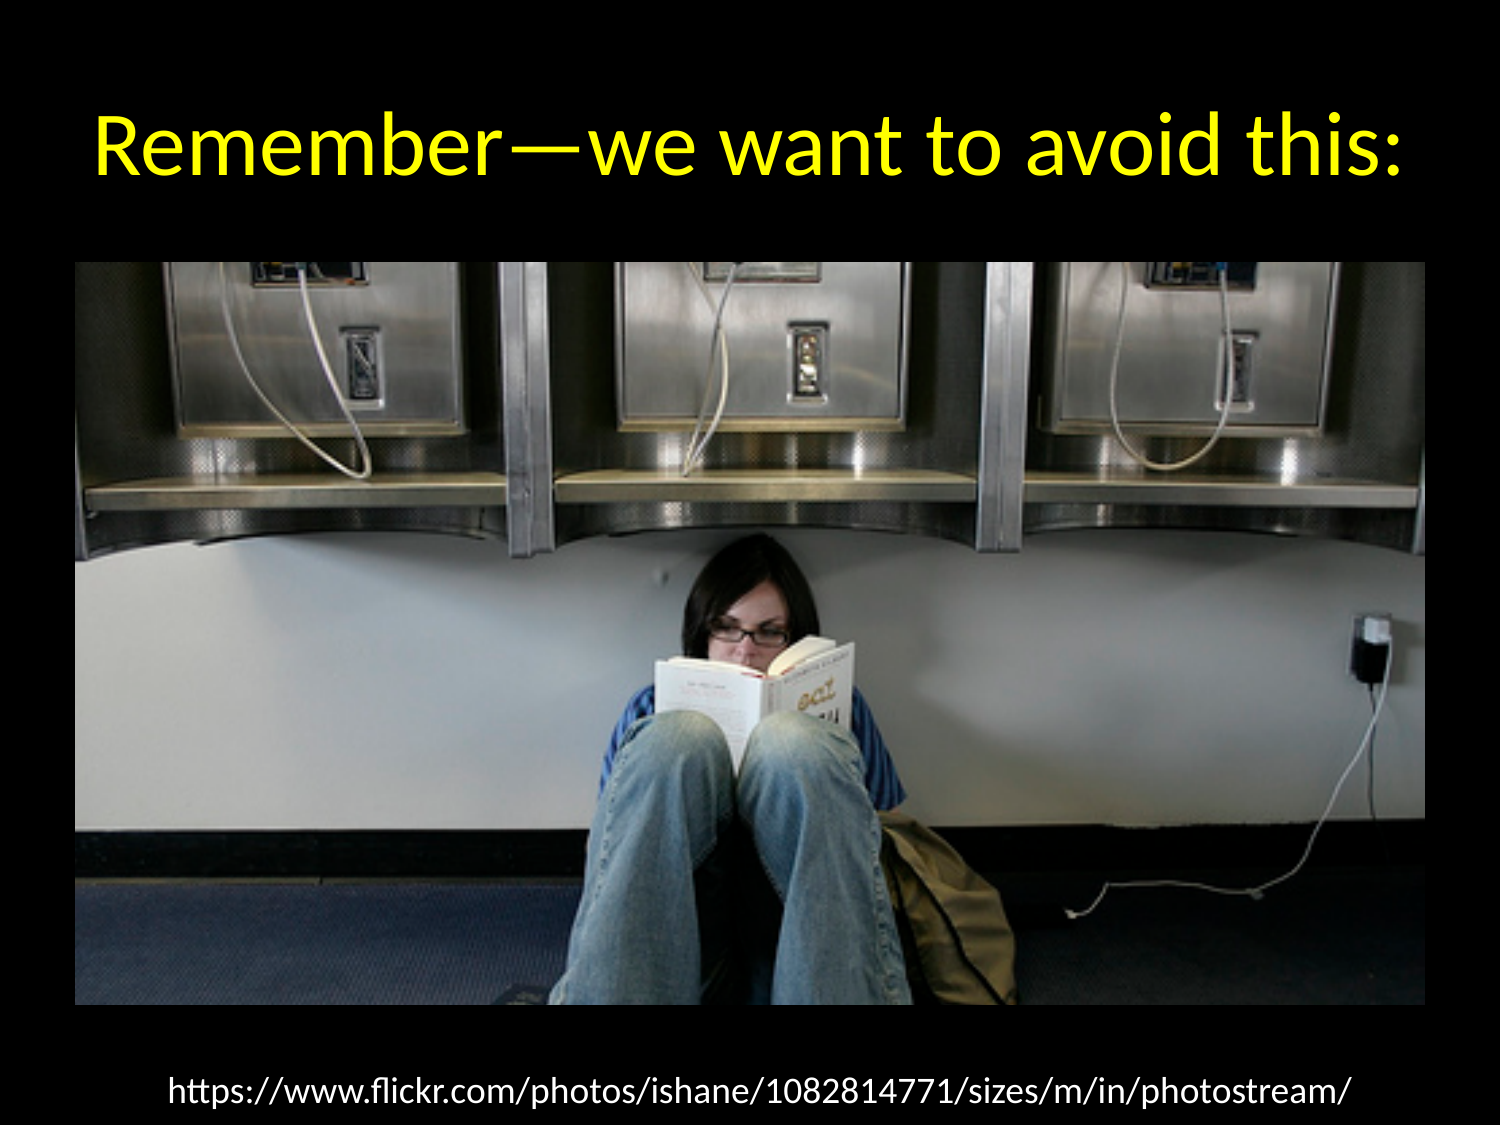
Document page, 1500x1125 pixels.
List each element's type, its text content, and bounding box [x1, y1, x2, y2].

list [74, 262, 1426, 1006]
title Remember—we want to avoid this: [75, 45, 1425, 233]
text_box https://www.flickr.com/photos/ishane/1082814771/sizes/m/in/photostream/ [152, 1059, 1368, 1119]
